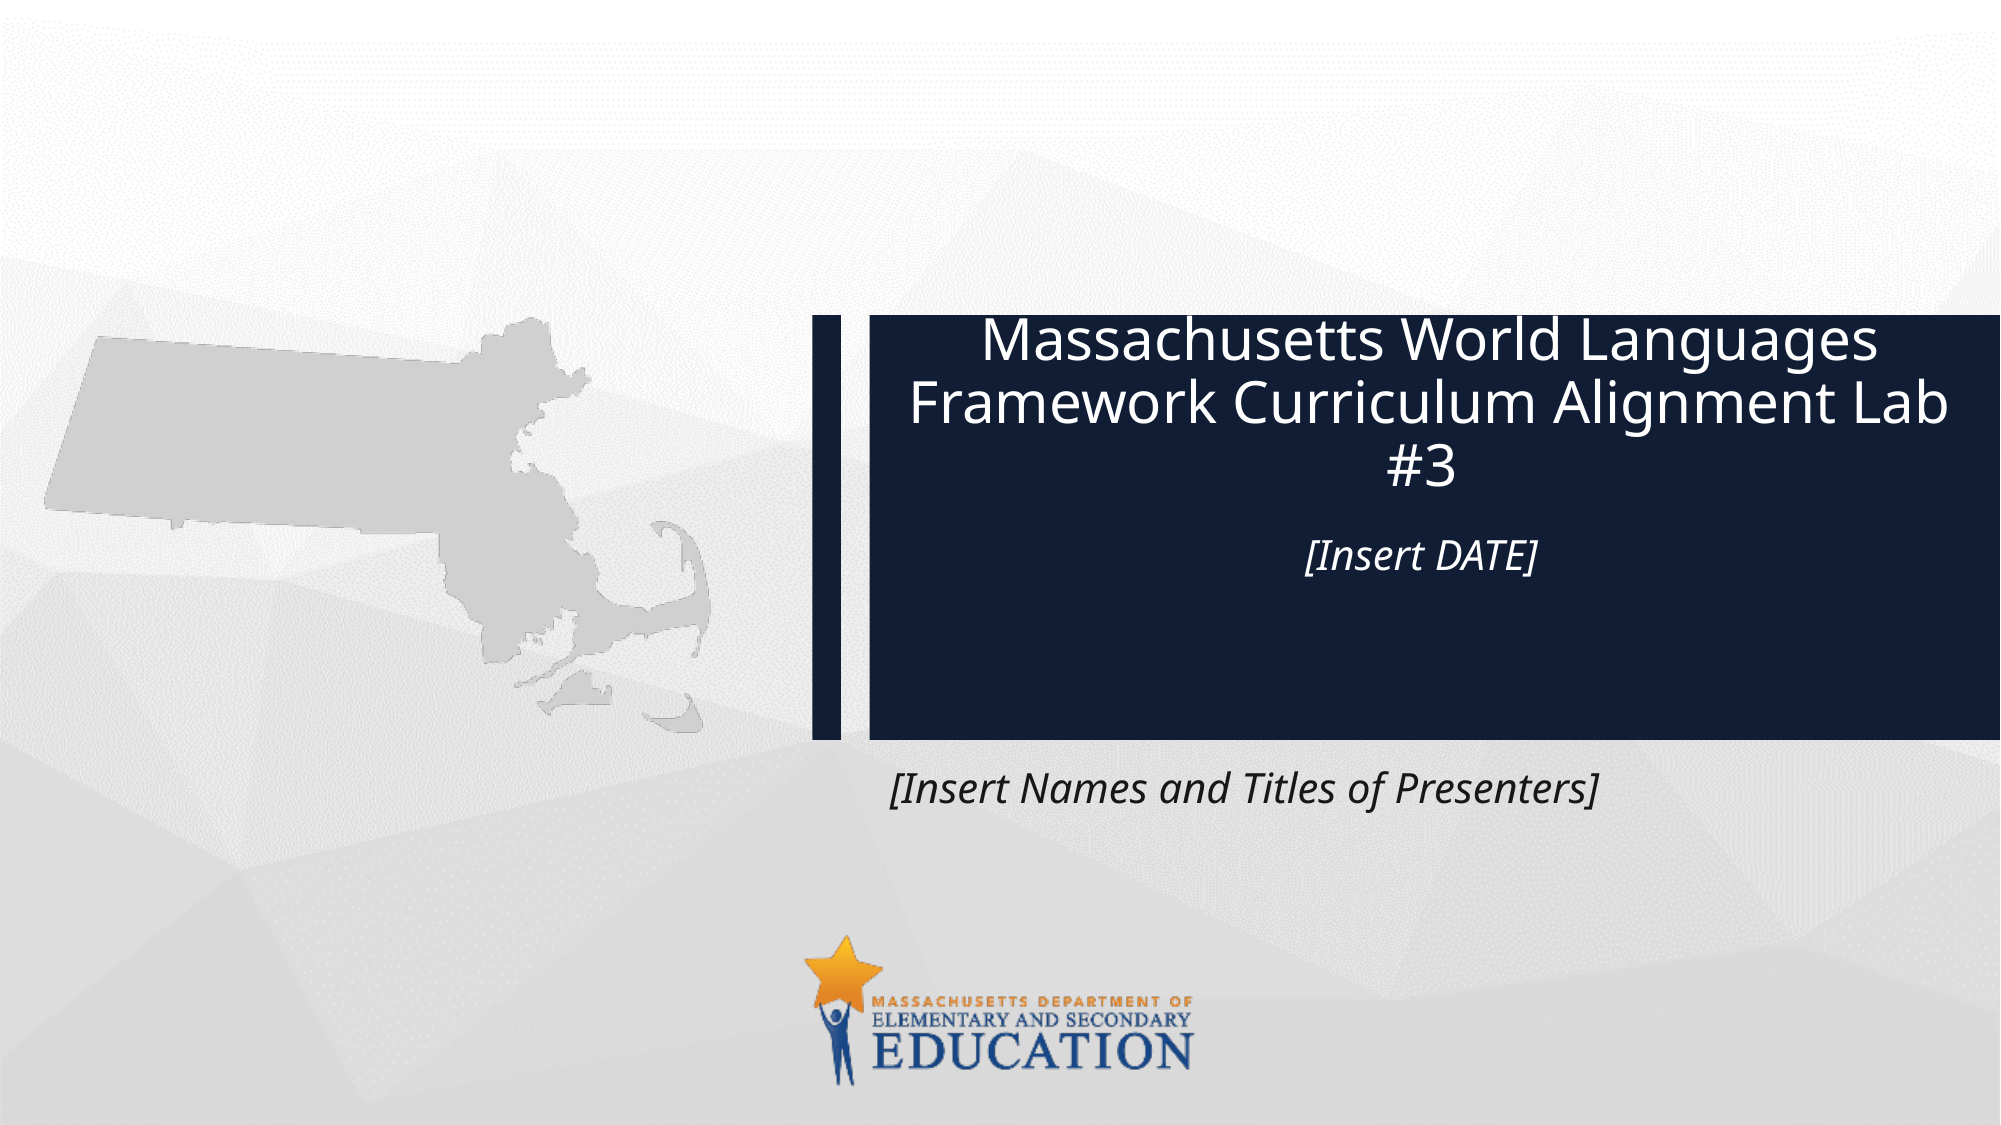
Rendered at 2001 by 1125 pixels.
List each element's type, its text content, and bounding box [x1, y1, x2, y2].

text_box [Insert Names and Titles of Presenters] [874, 760, 1968, 981]
subtitle [Insert DATE] [875, 527, 1968, 663]
picture [0, 0, 2001, 1125]
title Massachusetts World Languages Framework Curriculum Alignment Lab #3 [874, 304, 1985, 576]
